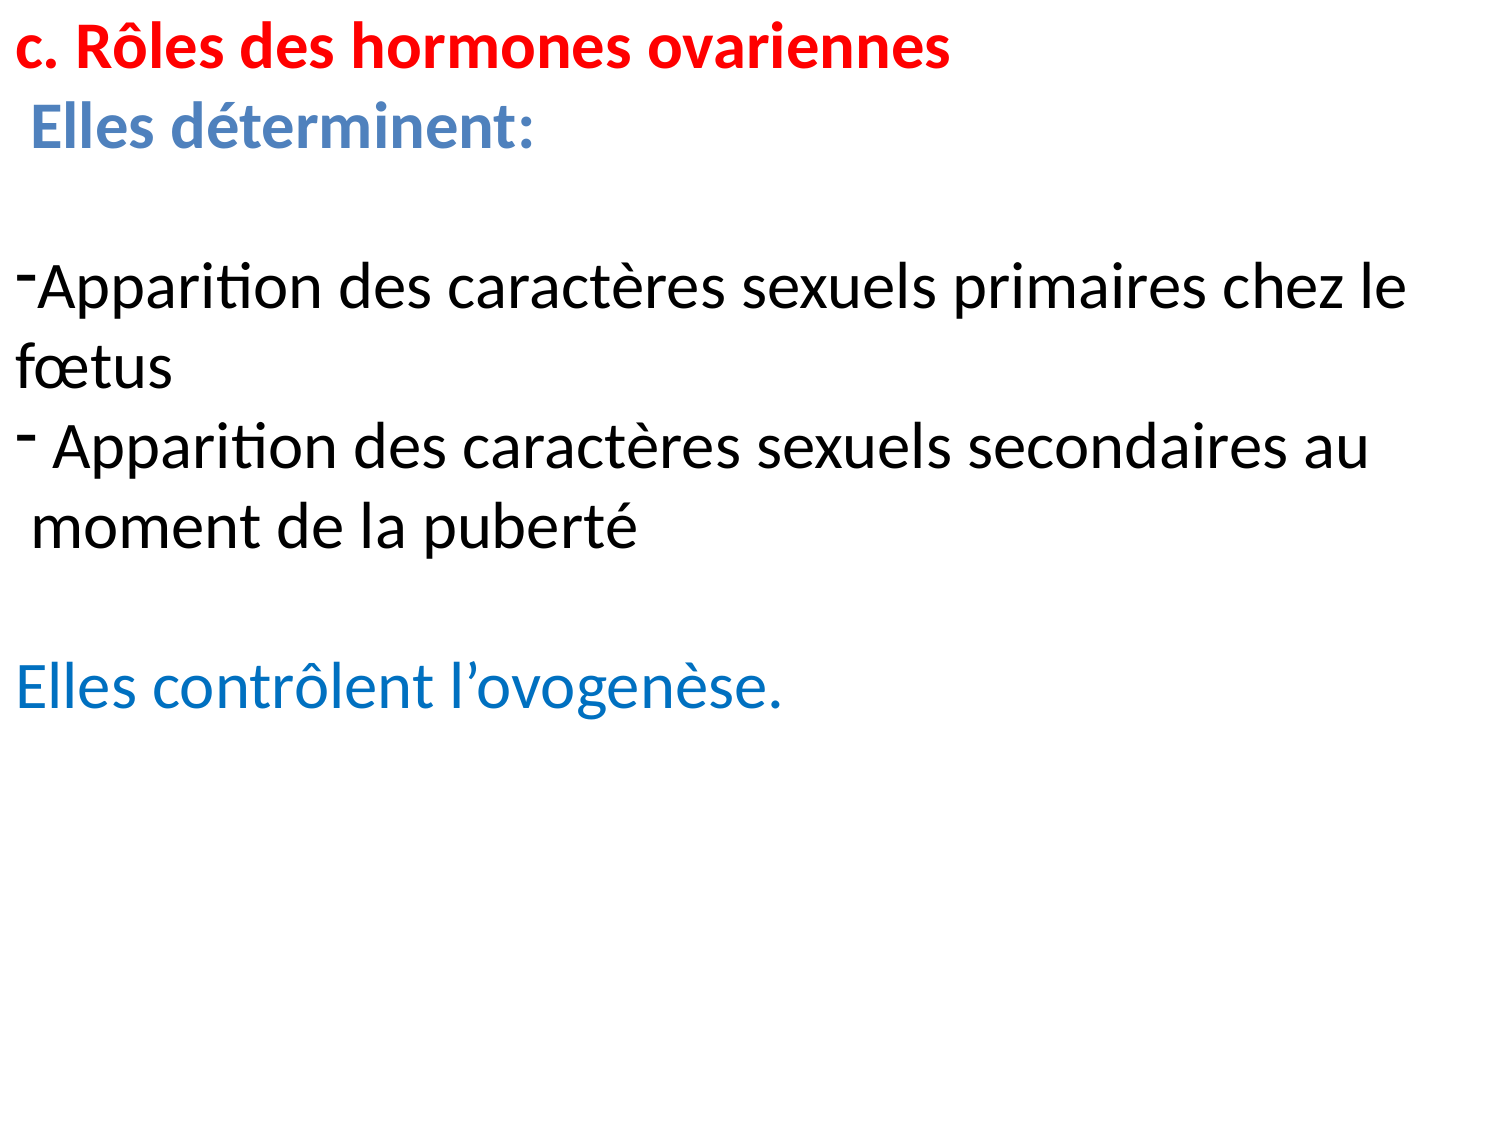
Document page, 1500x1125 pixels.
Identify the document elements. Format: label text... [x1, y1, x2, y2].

text_box c. Rôles des hormones ovariennes Elles déterminent: Apparition des caractères sexuels primaires chez le fœtus Apparition des caractères sexuels secondaires au moment de la puberté Elles contrôlent l’ovogenèse. [0, 0, 1500, 729]
